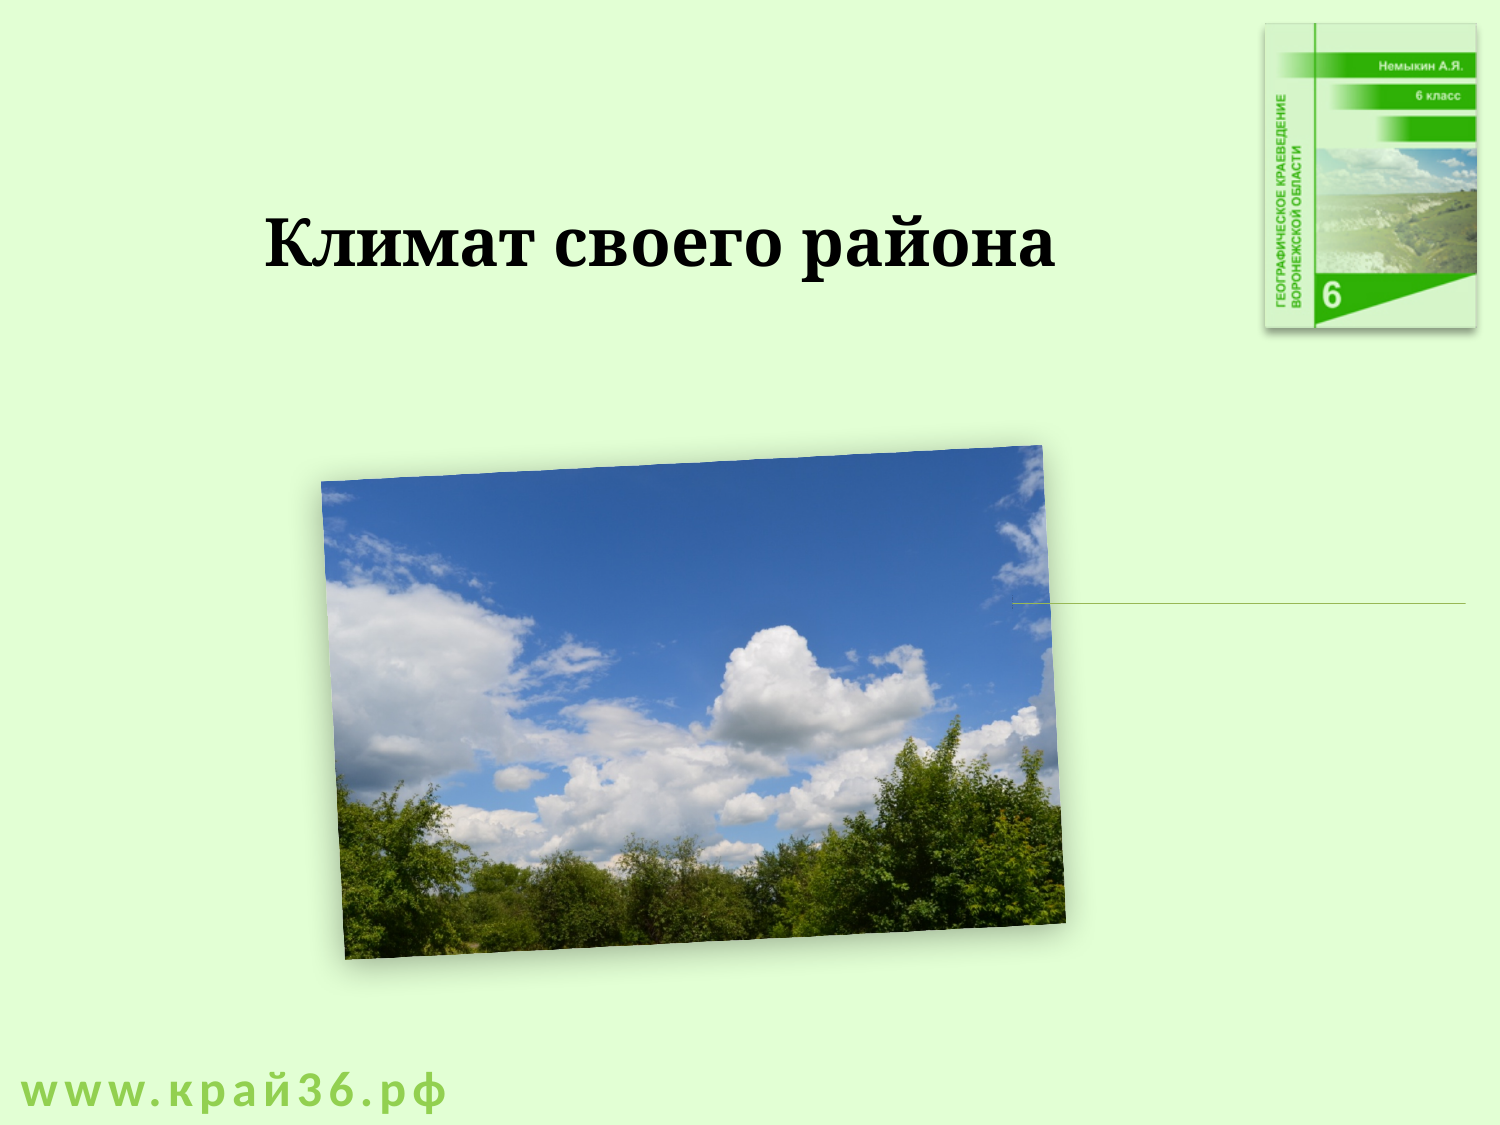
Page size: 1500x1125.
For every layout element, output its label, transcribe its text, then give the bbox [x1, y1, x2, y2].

picture [322, 445, 1065, 959]
title Климат своего района [23, 70, 1299, 411]
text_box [1012, 573, 1466, 692]
picture [1265, 23, 1477, 329]
text_box www.край36.рф [5, 1049, 462, 1124]
